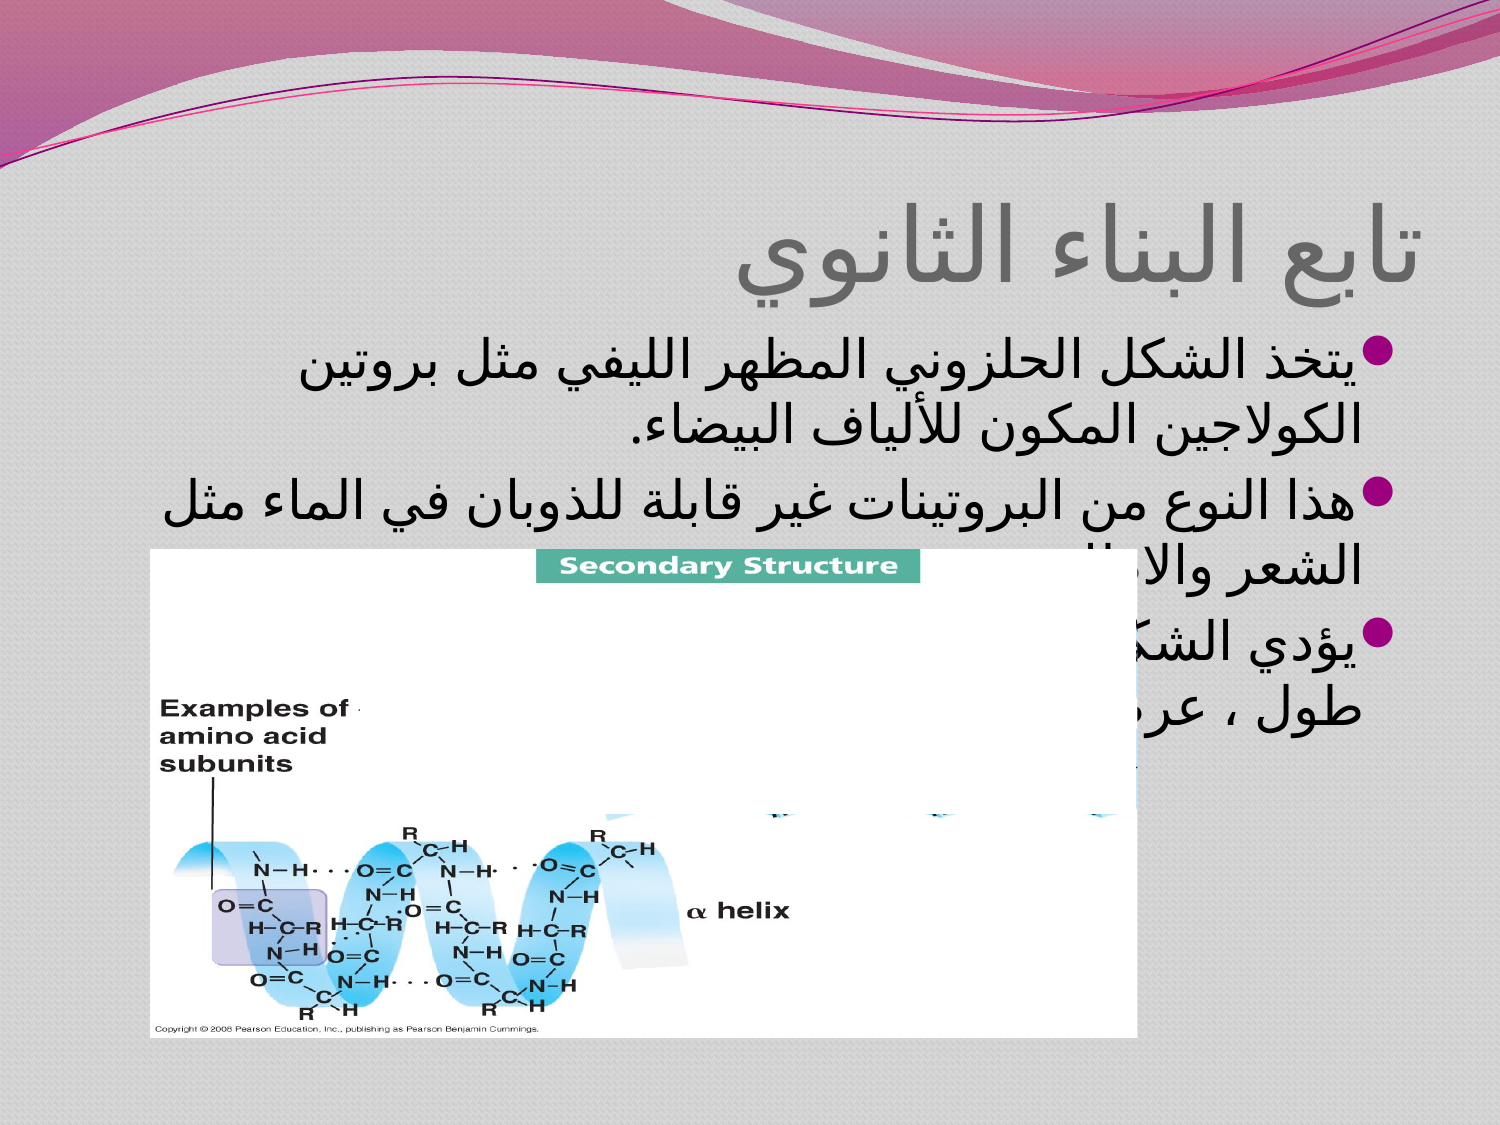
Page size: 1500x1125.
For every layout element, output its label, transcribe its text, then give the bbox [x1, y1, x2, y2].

title تابع البناء الثانوي [75, 115, 1425, 303]
picture [149, 549, 1138, 1038]
list يتخذ الشكل الحلزوني المظهر الليفي مثل بروتين الكولاجين المكون للألياف البيضاء. هذا النوع من البروتينات غير قابلة للذوبان في الماء مثل الشعر والاظافر. يؤدي الشكل الحلزوني إلى اعطاء شكلا ذو ابعاد ثلاثة: طول ، عرض ، وارتفاع. [75, 317, 1425, 1038]
